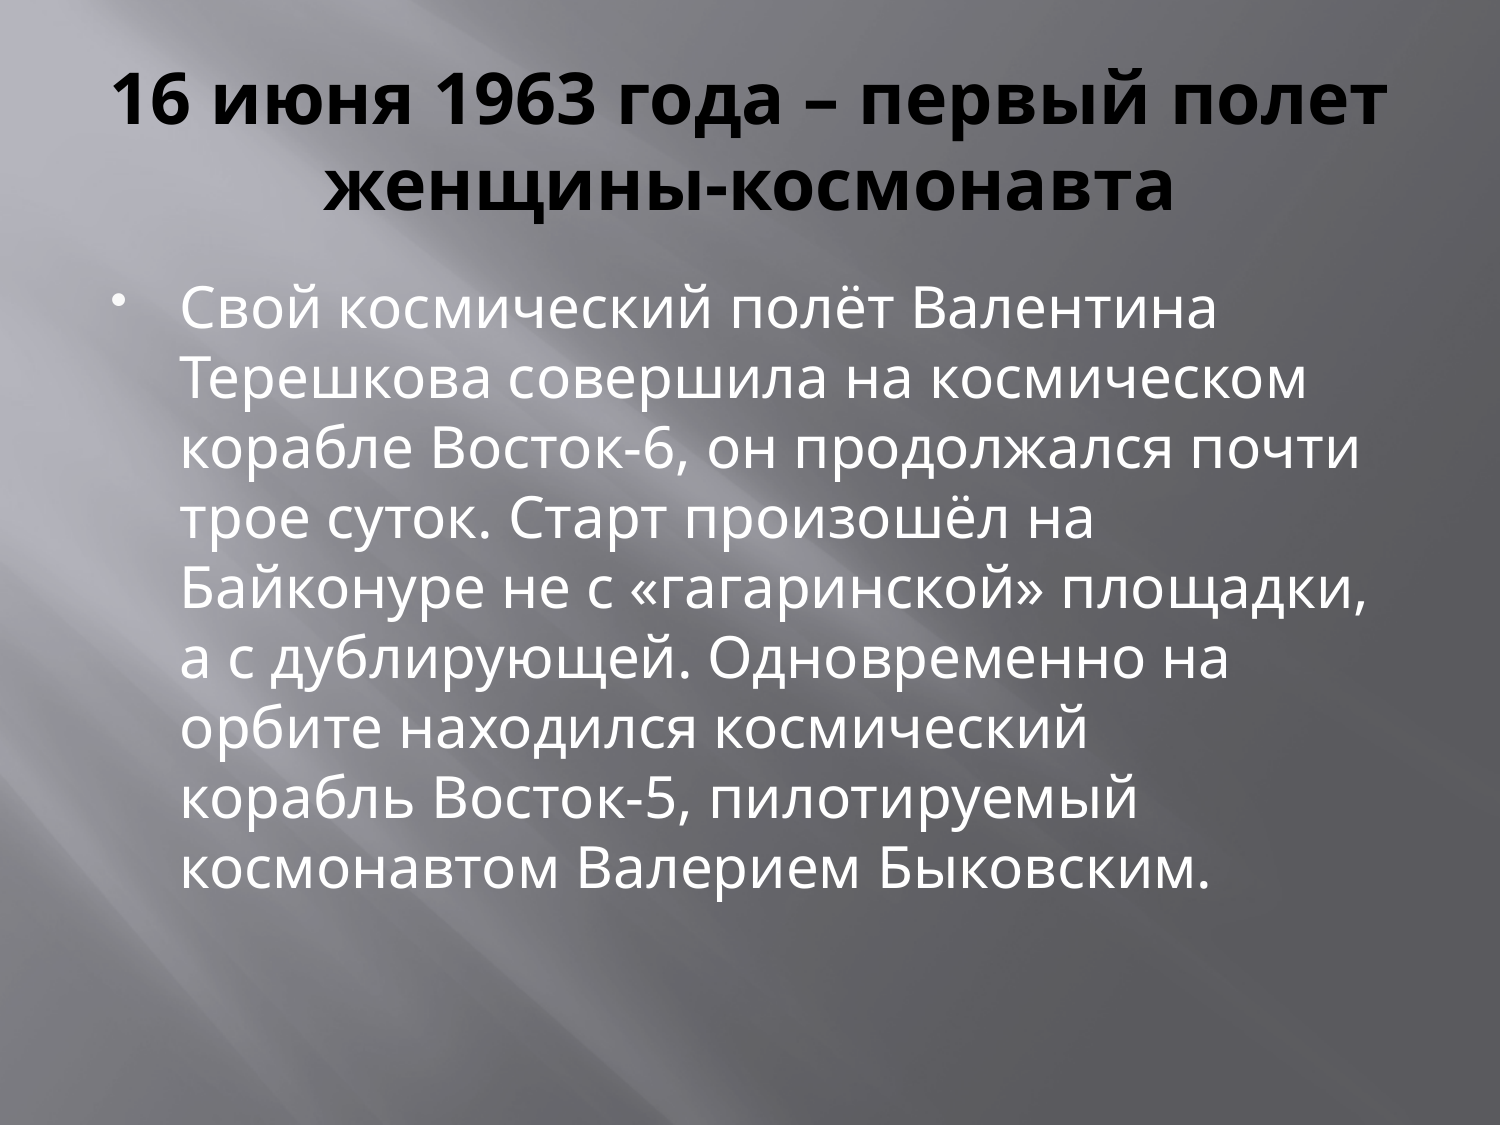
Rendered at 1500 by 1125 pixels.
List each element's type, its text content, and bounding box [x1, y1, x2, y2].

title 16 июня 1963 года – первый полет женщины-космонавта [75, 45, 1425, 233]
list Свой космический полёт Валентина Терешкова совершила на космическом корабле Восток-6, он продолжался почти трое суток. Старт произошёл на Байконуре не с «гагаринской» площадки, а с дублирующей. Одновременно на орбите находился космический корабль Восток-5, пилотируемый космонавтом Валерием Быковским. [75, 262, 1425, 1035]
